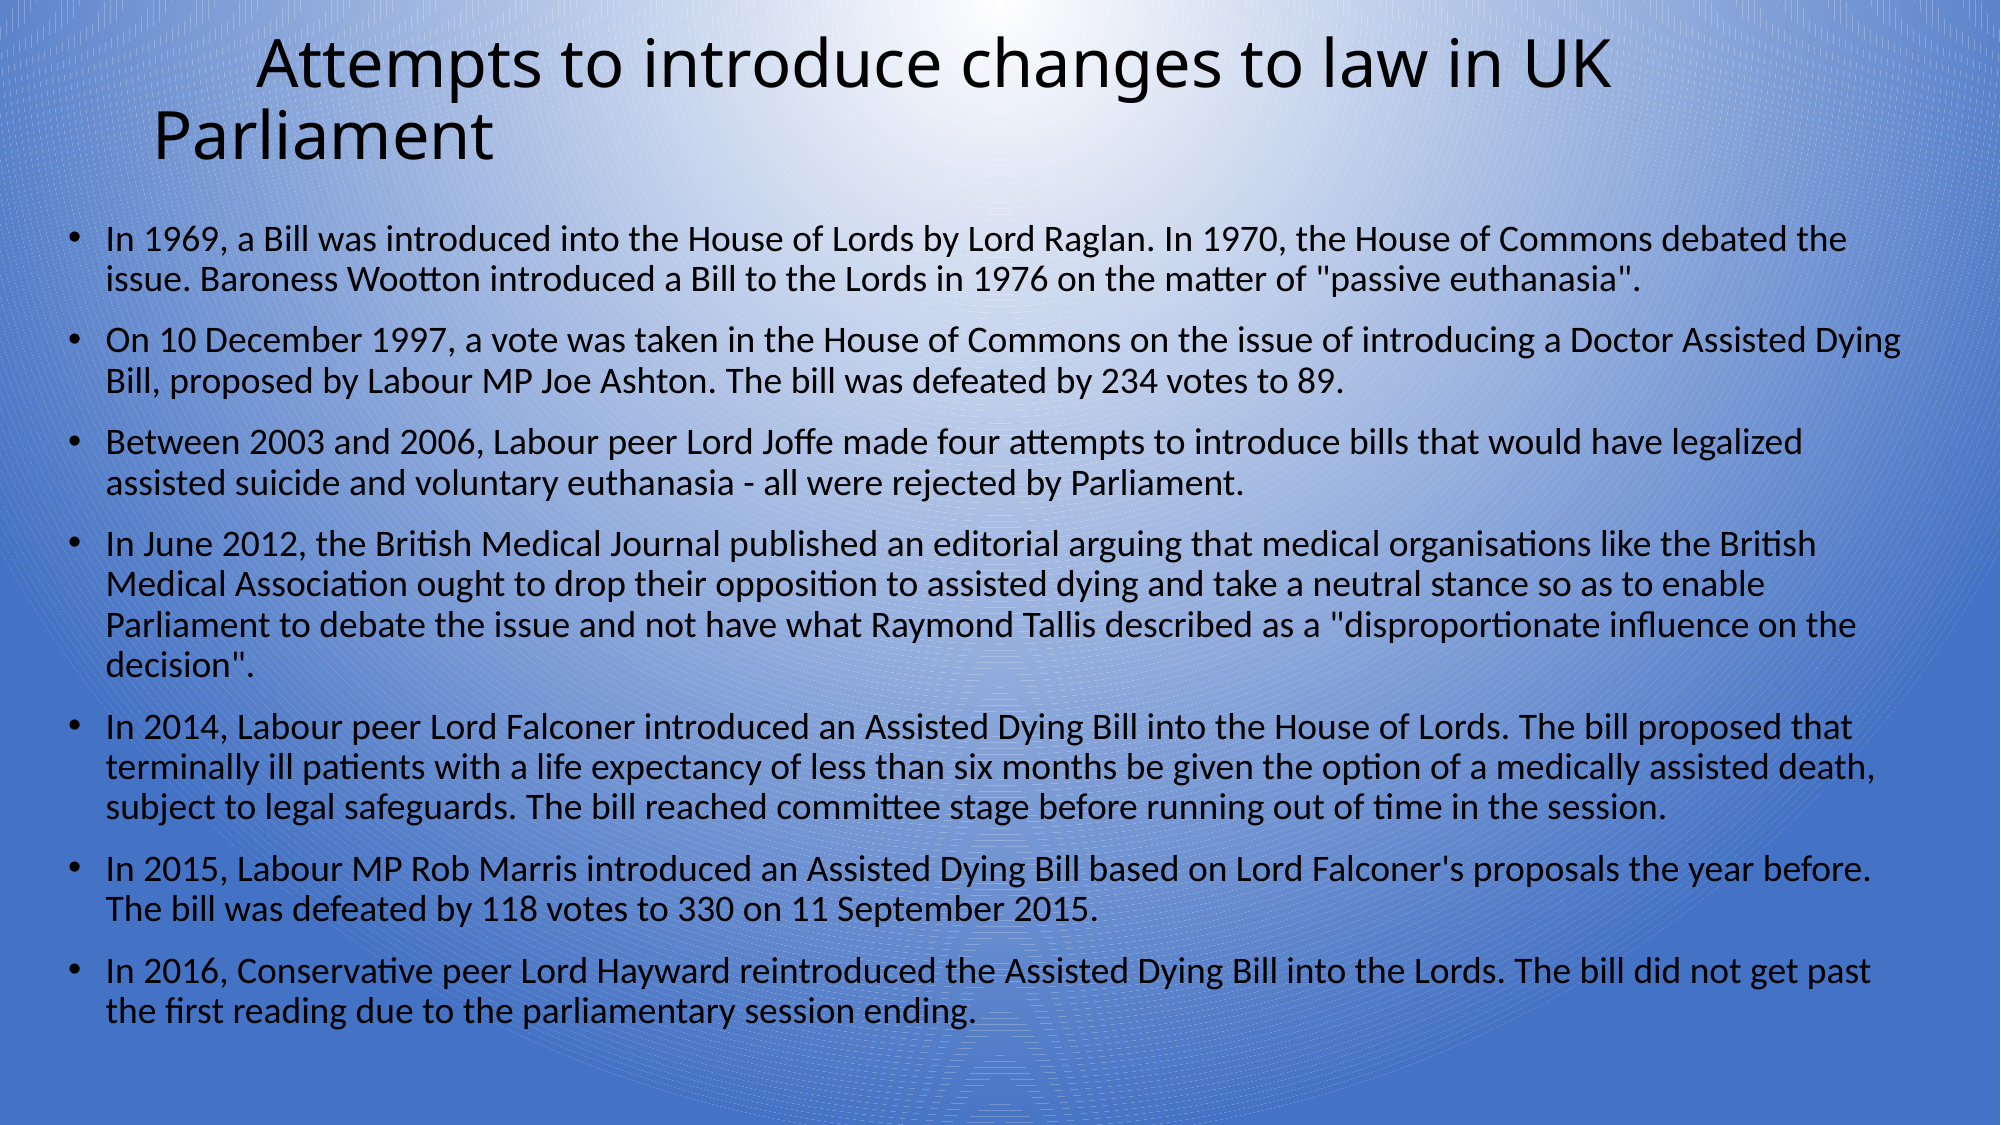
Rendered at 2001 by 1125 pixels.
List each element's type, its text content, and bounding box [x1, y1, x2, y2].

list In 1969, a Bill was introduced into the House of Lords by Lord Raglan. In 1970, the House of Commons debated the issue. Baroness Wootton introduced a Bill to the Lords in 1976 on the matter of "passive euthanasia". On 10 December 1997, a vote was taken in the House of Commons on the issue of introducing a Doctor Assisted Dying Bill, proposed by Labour MP Joe Ashton. The bill was defeated by 234 votes to 89. Between 2003 and 2006, Labour peer Lord Joffe made four attempts to introduce bills that would have legalized assisted suicide and voluntary euthanasia - all were rejected by Parliament. In June 2012, the British Medical Journal published an editorial arguing that medical organisations like the British Medical Association ought to drop their opposition to assisted dying and take a neutral stance so as to enable Parliament to debate the issue and not have what Raymond Tallis described as a "disproportionate influence on the decision". In 2014, Labour peer Lord Falconer introduced an Assisted Dying Bill into the House of Lords. The bill proposed that terminally ill patients with a life expectancy of less than six months be given the option of a medically assisted death, subject to legal safeguards. The bill reached committee stage before running out of time in the session. In 2015, Labour MP Rob Marris introduced an Assisted Dying Bill based on Lord Falconer's proposals the year before. The bill was defeated by 118 votes to 330 on 11 September 2015. In 2016, Conservative peer Lord Hayward reintroduced the Assisted Dying Bill into the Lords. The bill did not get past the first reading due to the parliamentary session ending. [53, 211, 1947, 1080]
title Attempts to introduce changes to law in UK Parliament [137, 59, 1863, 144]
